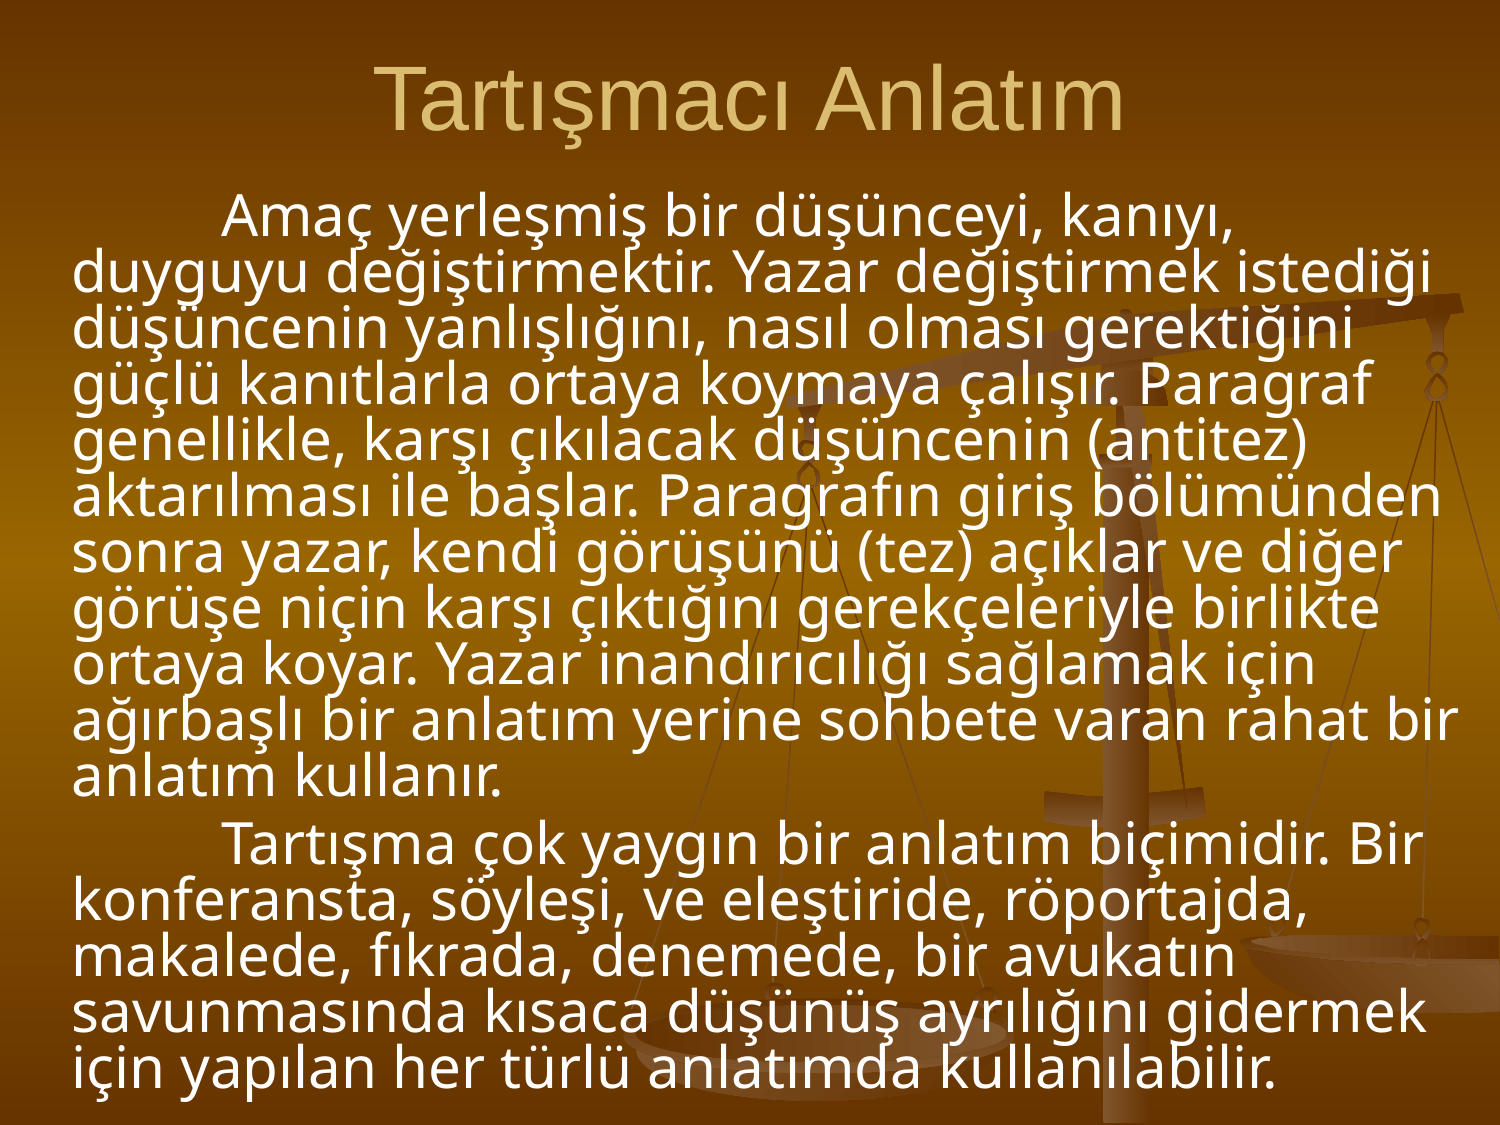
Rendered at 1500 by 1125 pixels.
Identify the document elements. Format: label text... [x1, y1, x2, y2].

list Amaç yerleşmiş bir düşünceyi, kanıyı, duyguyu değiştirmektir. Yazar değiştirmek istediği düşüncenin yanlışlığını, nasıl olması gerektiğini güçlü kanıtlarla ortaya koymaya çalışır. Paragraf genellikle, karşı çıkılacak düşüncenin (antitez) aktarılması ile başlar. Paragrafın giriş bölümünden sonra yazar, kendi görüşünü (tez) açıklar ve diğer görüşe niçin karşı çıktığını gerekçeleriyle birlikte ortaya koyar. Yazar inandırıcılığı sağlamak için ağırbaşlı bir anlatım yerine sohbete varan rahat bir anlatım kullanır. Tartışma çok yaygın bir anlatım biçimidir. Bir konferansta, söyleşi, ve eleştiride, röportajda, makalede, fıkrada, denemede, bir avukatın savunmasında kısaca düşünüş ayrılığını gidermek için yapılan her türlü anlatımda kullanılabilir. [0, 184, 1500, 1125]
title Tartışmacı Anlatım [0, 0, 1500, 184]
